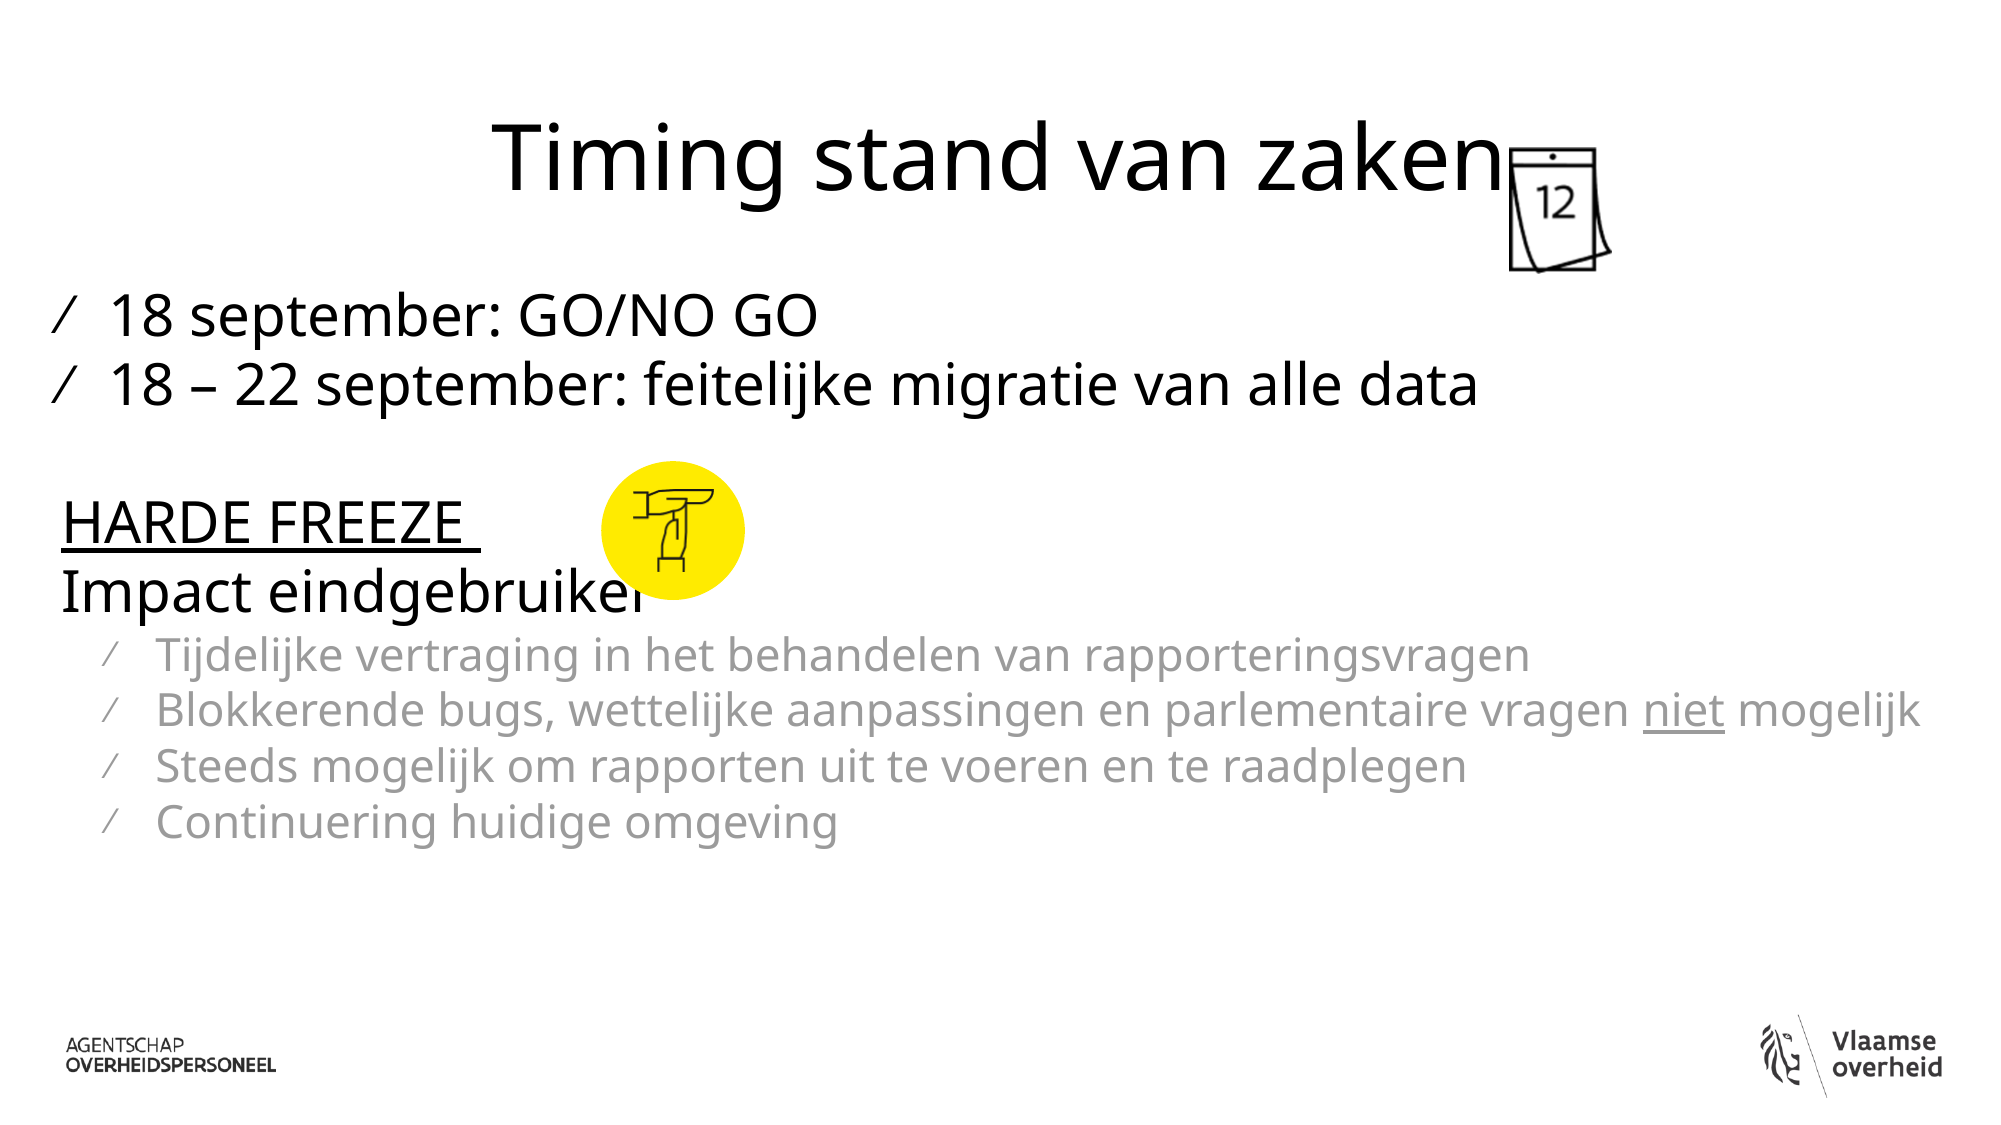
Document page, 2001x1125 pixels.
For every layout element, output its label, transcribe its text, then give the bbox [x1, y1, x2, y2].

text_box [601, 461, 745, 601]
picture [1509, 147, 1612, 274]
picture [633, 489, 714, 572]
picture [60, 1034, 276, 1077]
title Timing stand van zaken [60, 69, 1940, 270]
picture [1751, 1008, 1949, 1103]
list 18 september: GO/NO GO 18 – 22 september: feitelijke migratie van alle data HARDE FREEZE Impact eindgebruiker Tijdelijke vertraging in het behandelen van rapporteringsvragen Blokkerende bugs, wettelijke aanpassingen en parlementaire vragen niet mogelijk Steeds mogelijk om rapporten uit te voeren en te raadplegen Continuering huidige omgeving [60, 285, 1940, 968]
